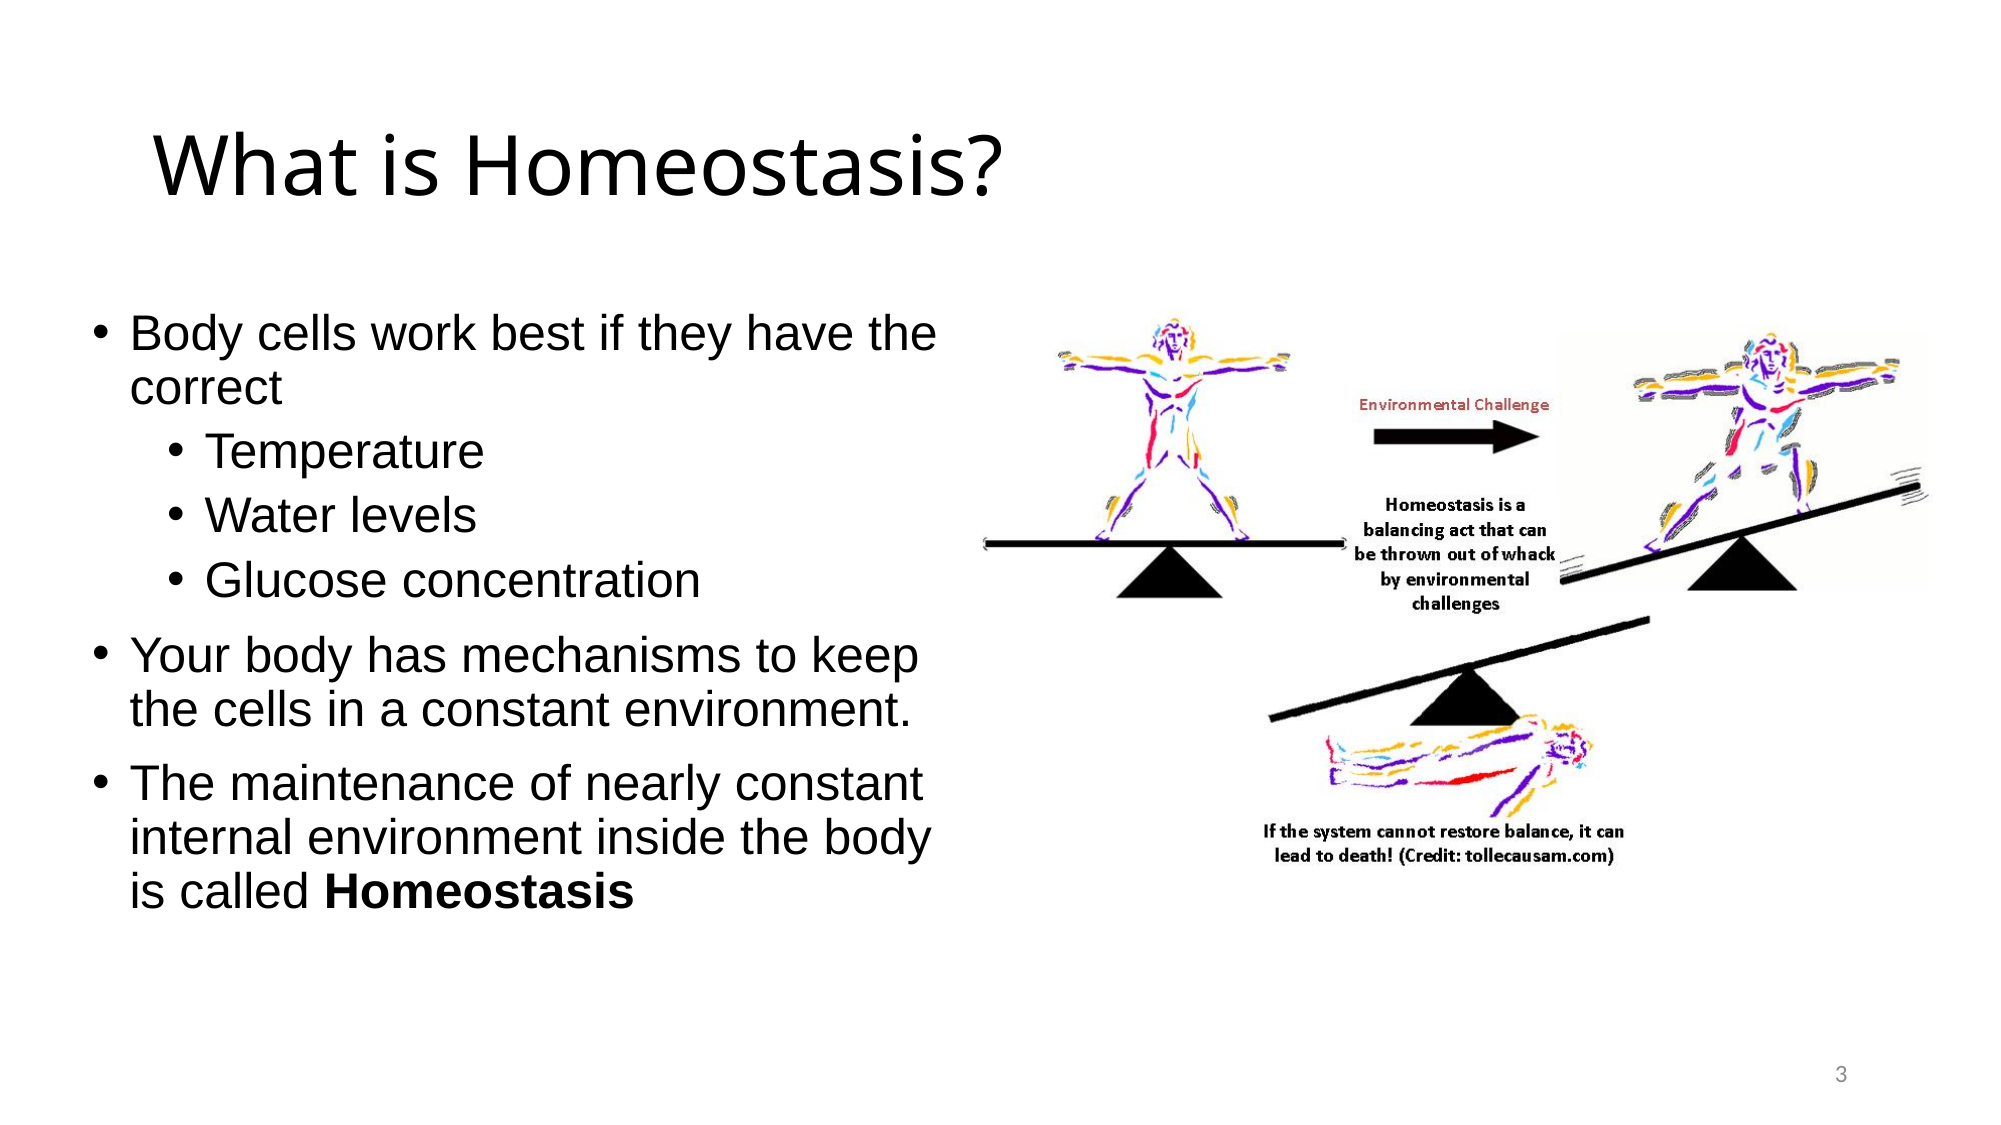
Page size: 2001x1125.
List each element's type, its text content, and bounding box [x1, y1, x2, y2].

title What is Homeostasis? [137, 59, 1863, 278]
slide_number 3 [1412, 1042, 1863, 1103]
picture [933, 277, 1966, 893]
list Body cells work best if they have the correct Temperature Water levels Glucose concentration Your body has mechanisms to keep the cells in a constant environment. The maintenance of nearly constant internal environment inside the body is called Homeostasis [77, 299, 975, 1081]
